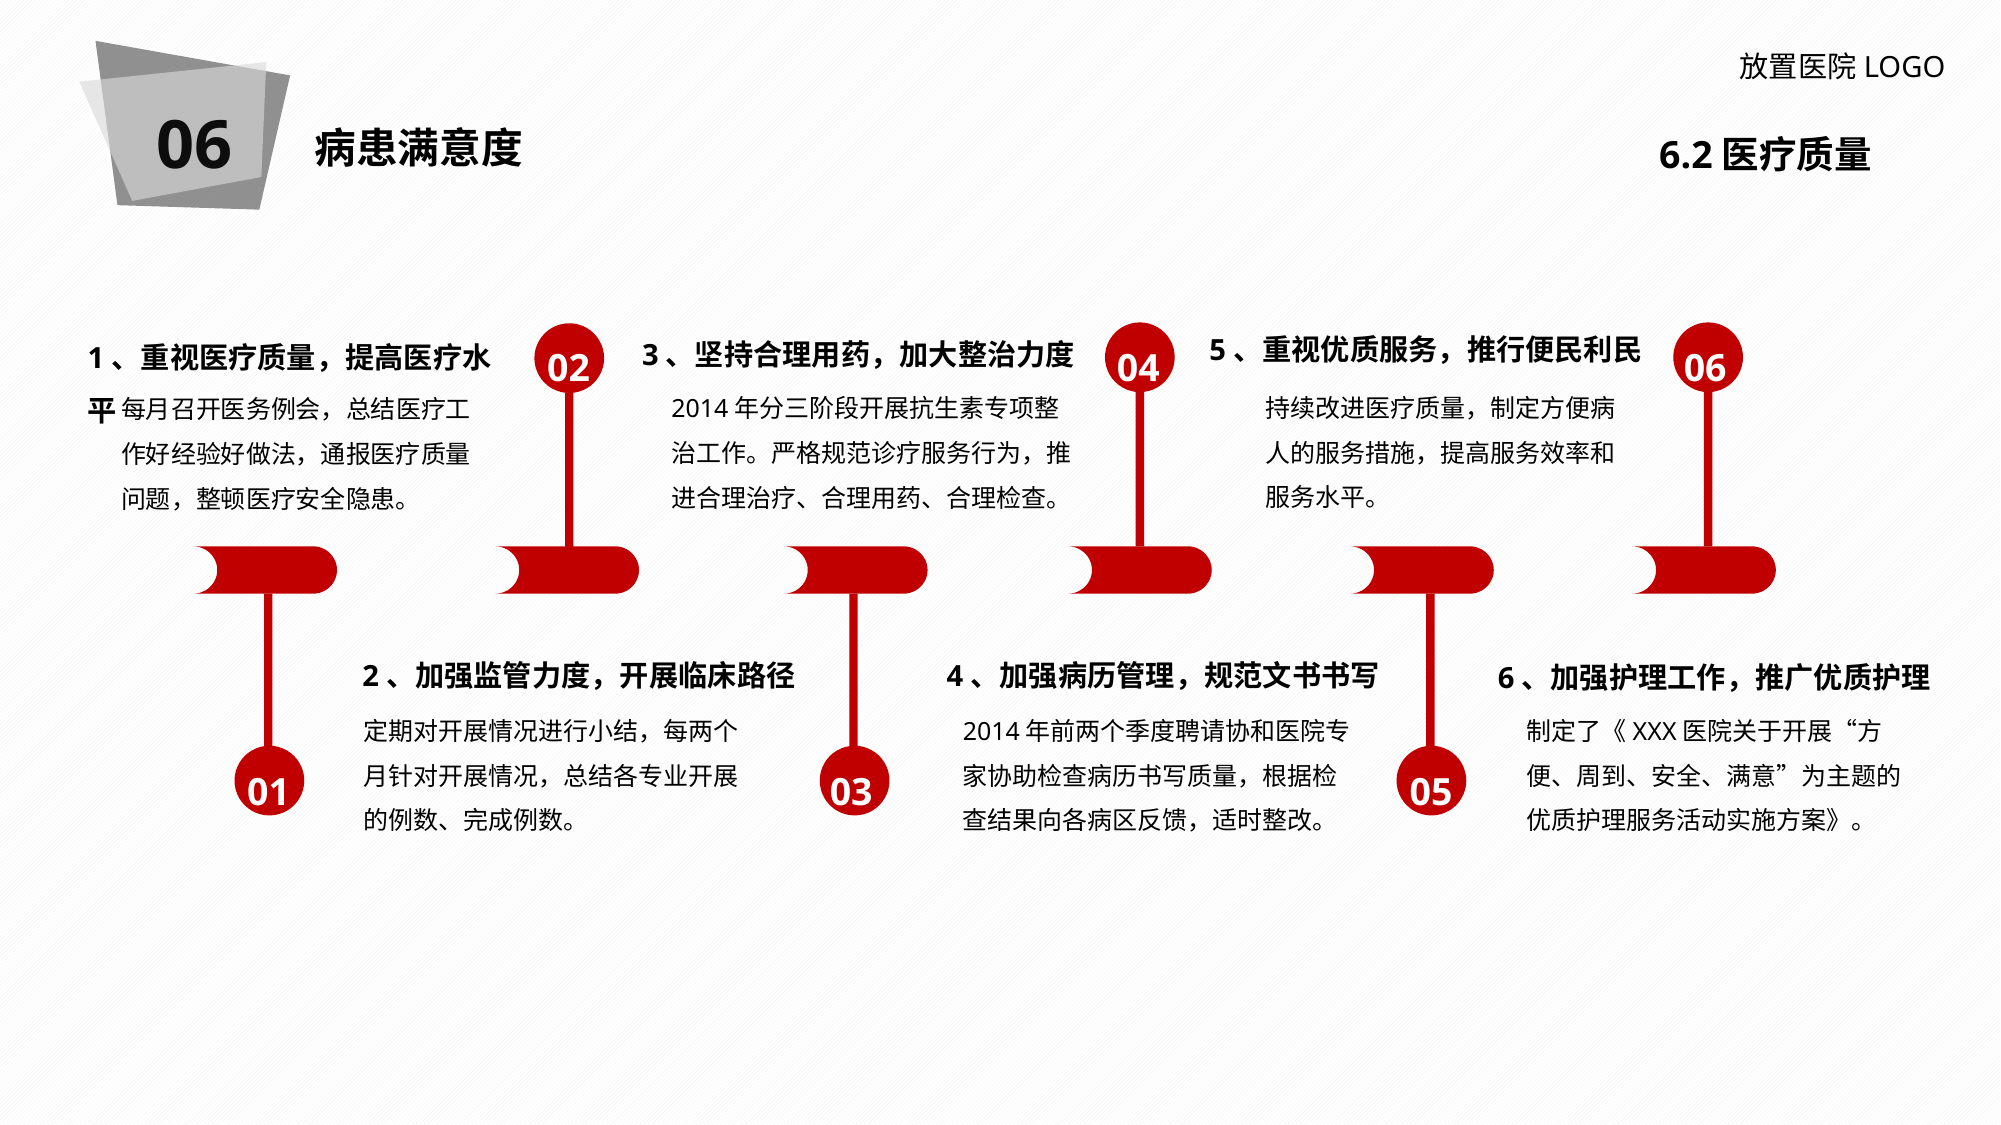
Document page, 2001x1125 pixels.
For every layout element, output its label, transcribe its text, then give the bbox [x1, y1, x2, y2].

text_box 制定了《XXX医院关于开展“方便、周到、安全、满意”为主题的优质护理服务活动实施方案》。 [1511, 702, 1919, 843]
text_box 定期对开展情况进行小结，每两个月针对开展情况，总结各专业开展的例数、完成例数。 [348, 692, 756, 843]
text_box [783, 546, 928, 816]
text_box 放置医院LOGO [1725, 40, 2000, 91]
text_box 6、加强护理工作，推广优质护理 [1500, 634, 1946, 702]
text_box 2014年分三阶段开展抗生素专项整治工作。严格规范诊疗服务行为，推进合理治疗、合理用药、合理检查。 [656, 370, 1067, 521]
text_box 5、重视优质服务，推行便民利民 [1194, 306, 1658, 374]
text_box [1067, 313, 1212, 594]
text_box 1、重视医疗质量，提高医疗水平 [72, 314, 495, 435]
text_box 持续改进医疗质量，制定方便病人的服务措施，提高服务效率和服务水平。 [1250, 374, 1632, 520]
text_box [88, 40, 291, 210]
text_box 3、坚持合理用药，加大整治力度 [627, 311, 1090, 379]
text_box 2、加强监管力度，开展临床路径 [347, 632, 783, 700]
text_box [1632, 313, 1776, 594]
text_box 2014年前两个季度聘请协和医院专家协助检查病历书写质量，根据检查结果向各病区反馈，适时整改。 [948, 700, 1366, 843]
text_box 6.2医疗质量 [1644, 101, 1887, 184]
text_box 每月召开医务例会，总结医疗工作好经验好做法，通报医疗质量问题，整顿医疗安全隐患。 [106, 371, 491, 521]
text_box 病患满意度 [299, 89, 539, 180]
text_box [1350, 546, 1500, 816]
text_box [495, 313, 639, 594]
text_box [193, 546, 337, 816]
text_box 4、加强病历管理，规范文书书写 [931, 632, 1350, 700]
